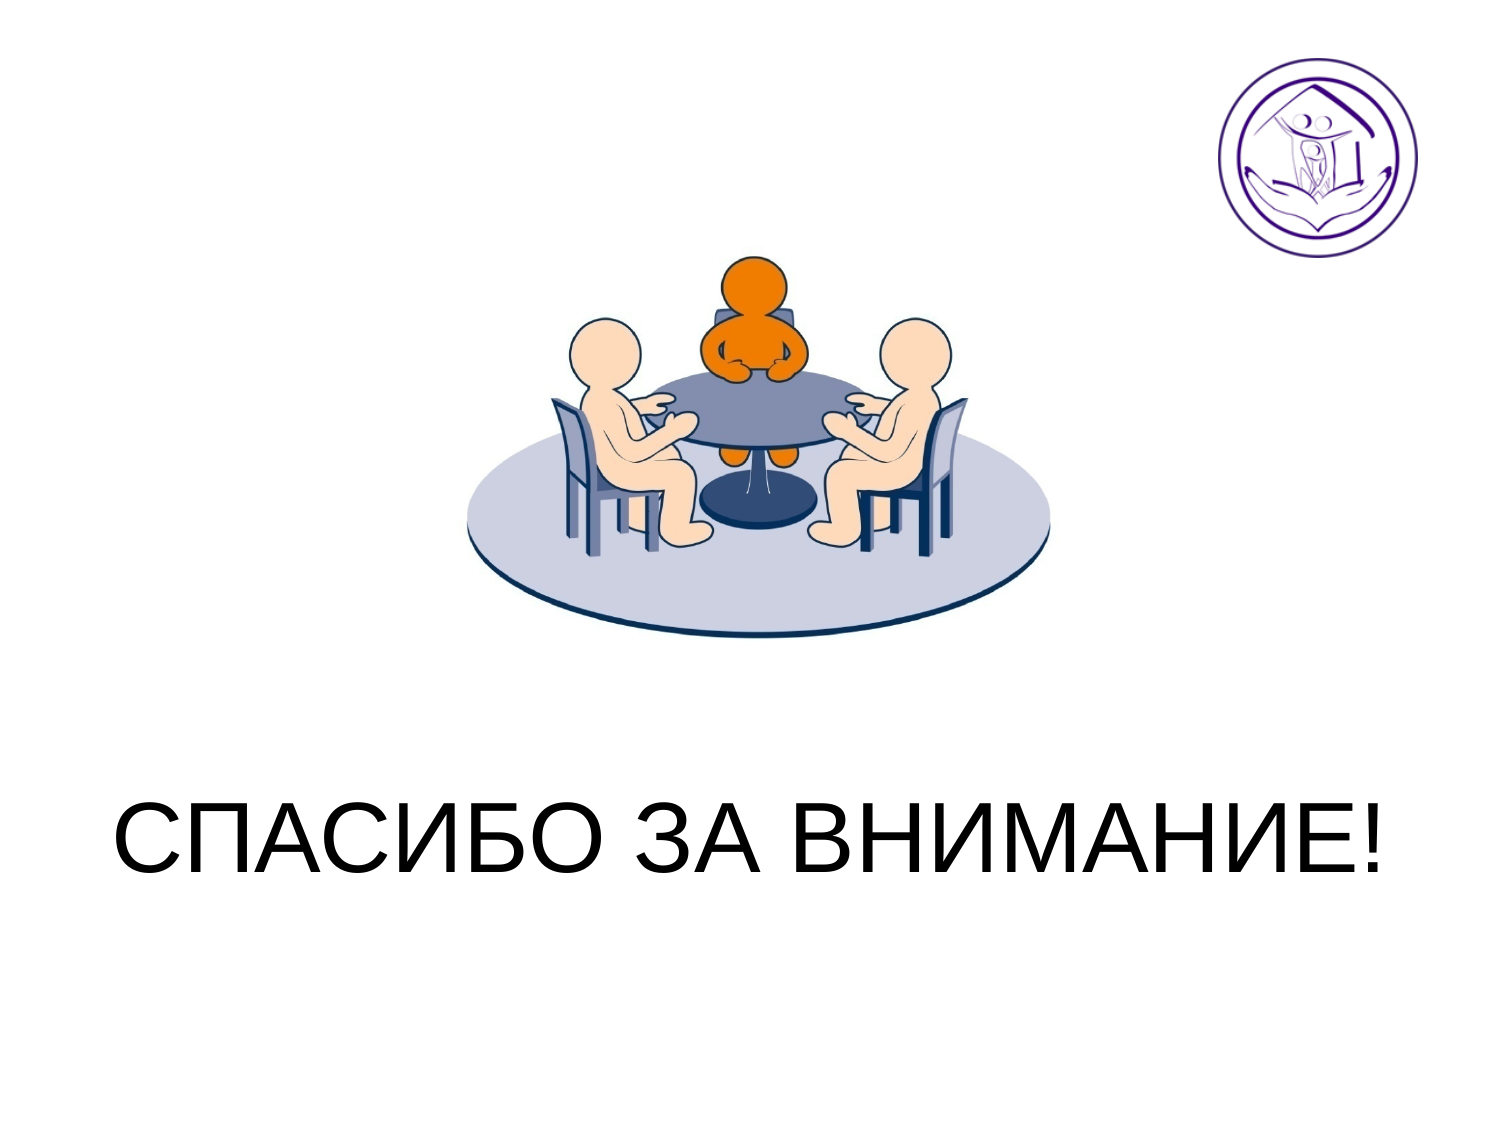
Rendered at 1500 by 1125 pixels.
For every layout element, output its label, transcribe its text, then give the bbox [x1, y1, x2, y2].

picture [1218, 58, 1419, 258]
picture [456, 245, 1060, 648]
list СПАСИБО ЗА ВНИМАНИЕ! [75, 105, 1425, 1005]
